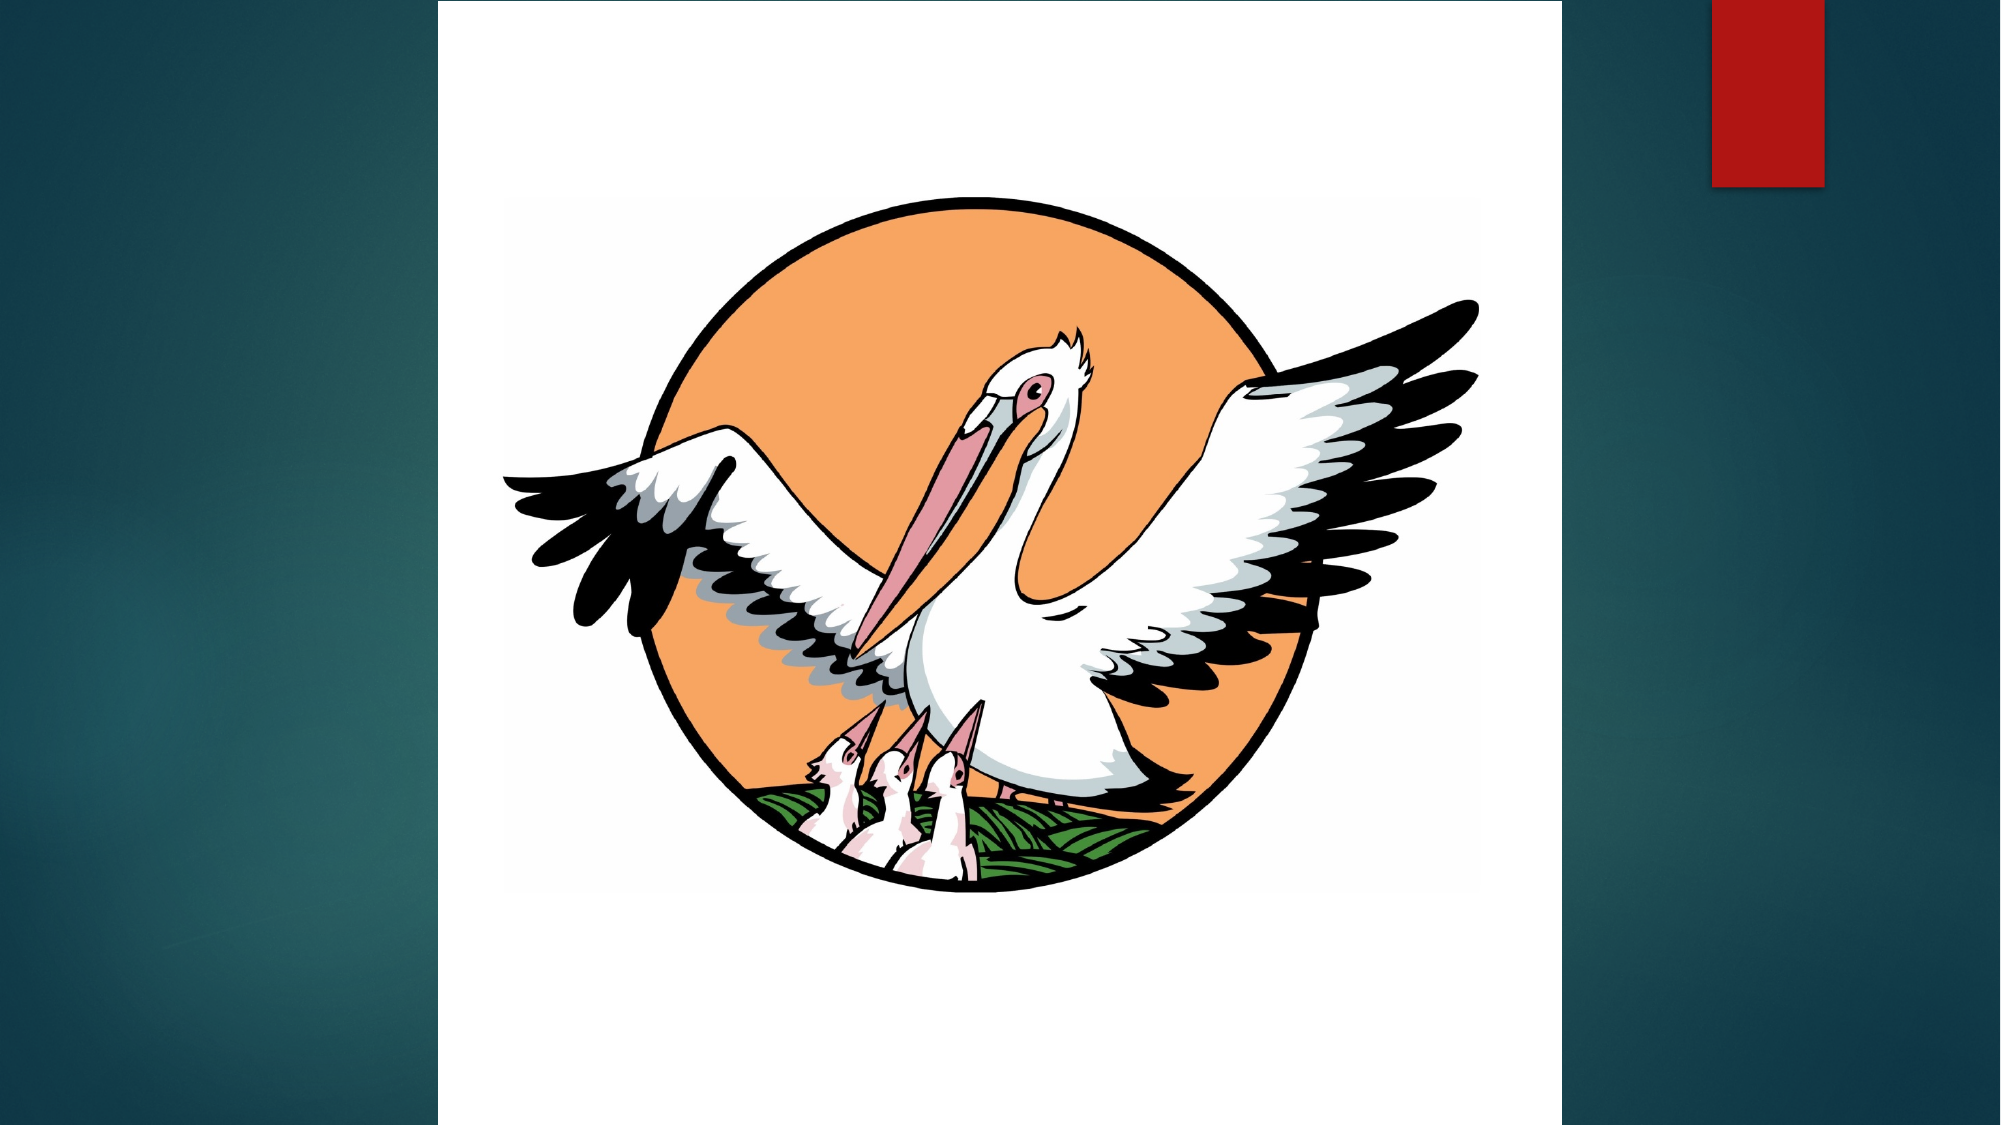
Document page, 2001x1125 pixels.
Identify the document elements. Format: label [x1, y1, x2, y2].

picture [0, 0, 1576, 1125]
